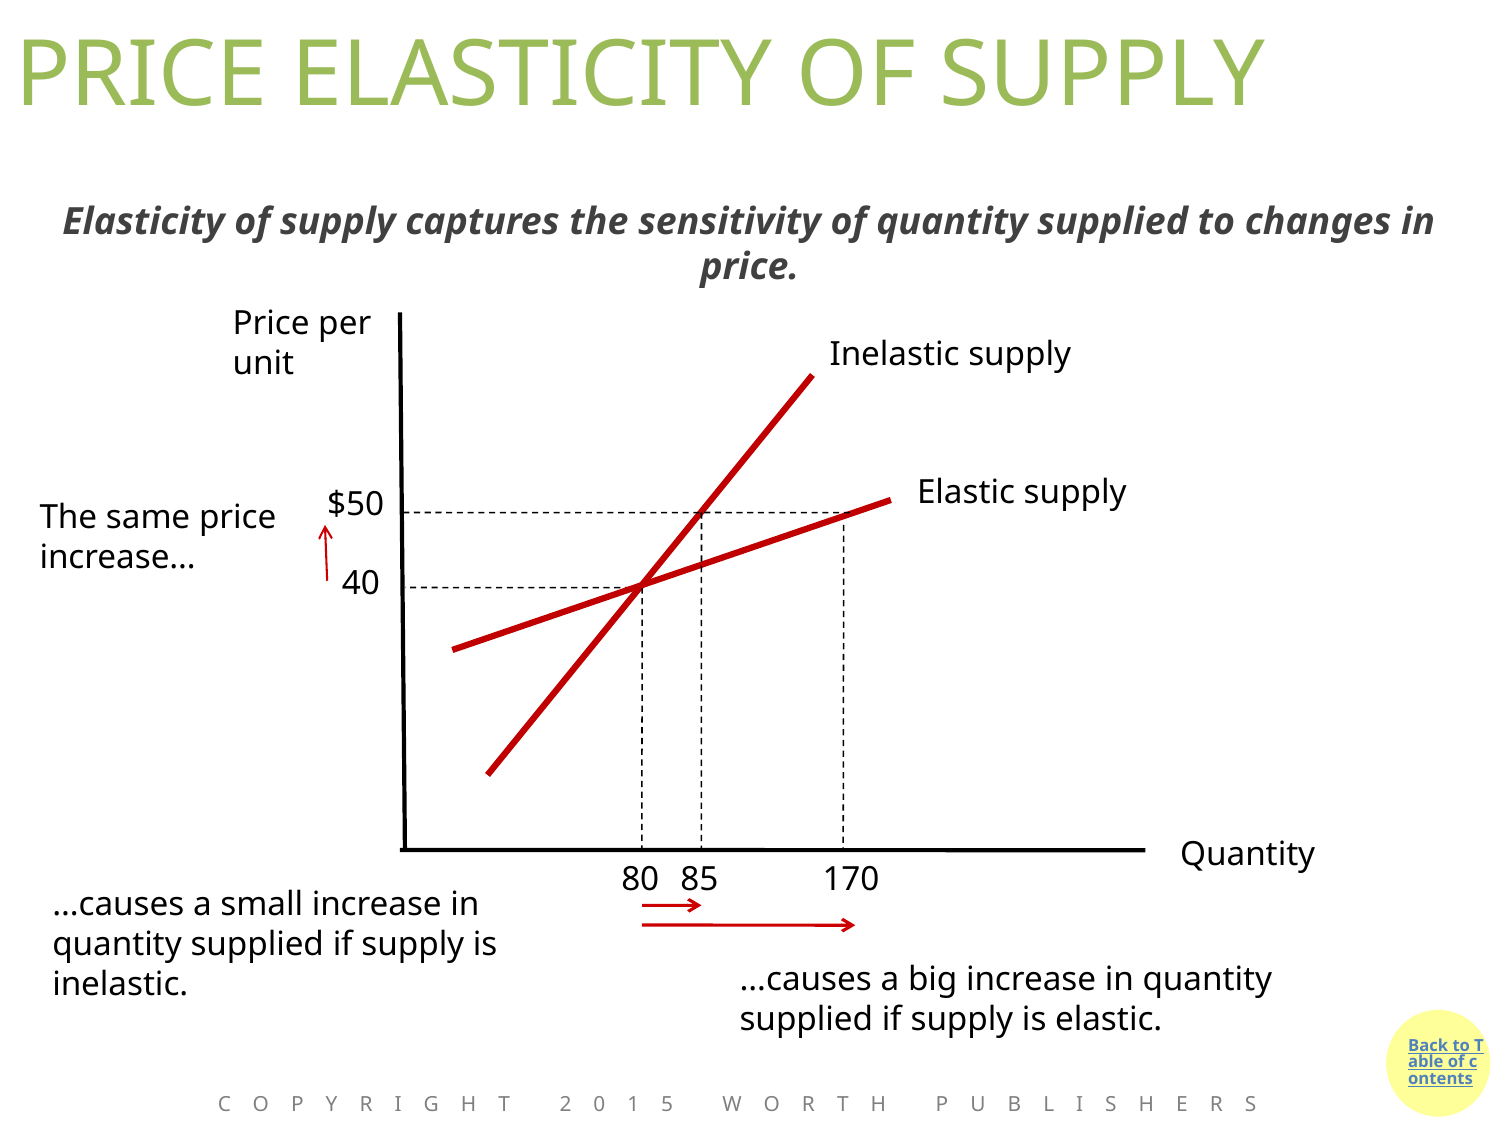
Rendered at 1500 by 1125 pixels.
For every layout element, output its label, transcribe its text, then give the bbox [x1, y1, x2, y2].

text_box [0, 189, 1500, 881]
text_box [24, 474, 734, 1012]
footer Copyright 2015 Worth Publishers [203, 1083, 1368, 1121]
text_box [452, 462, 1145, 510]
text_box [449, 412, 851, 462]
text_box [641, 512, 1413, 1047]
title PRICE ELASTICITY OF SUPPLY [0, 0, 1500, 138]
